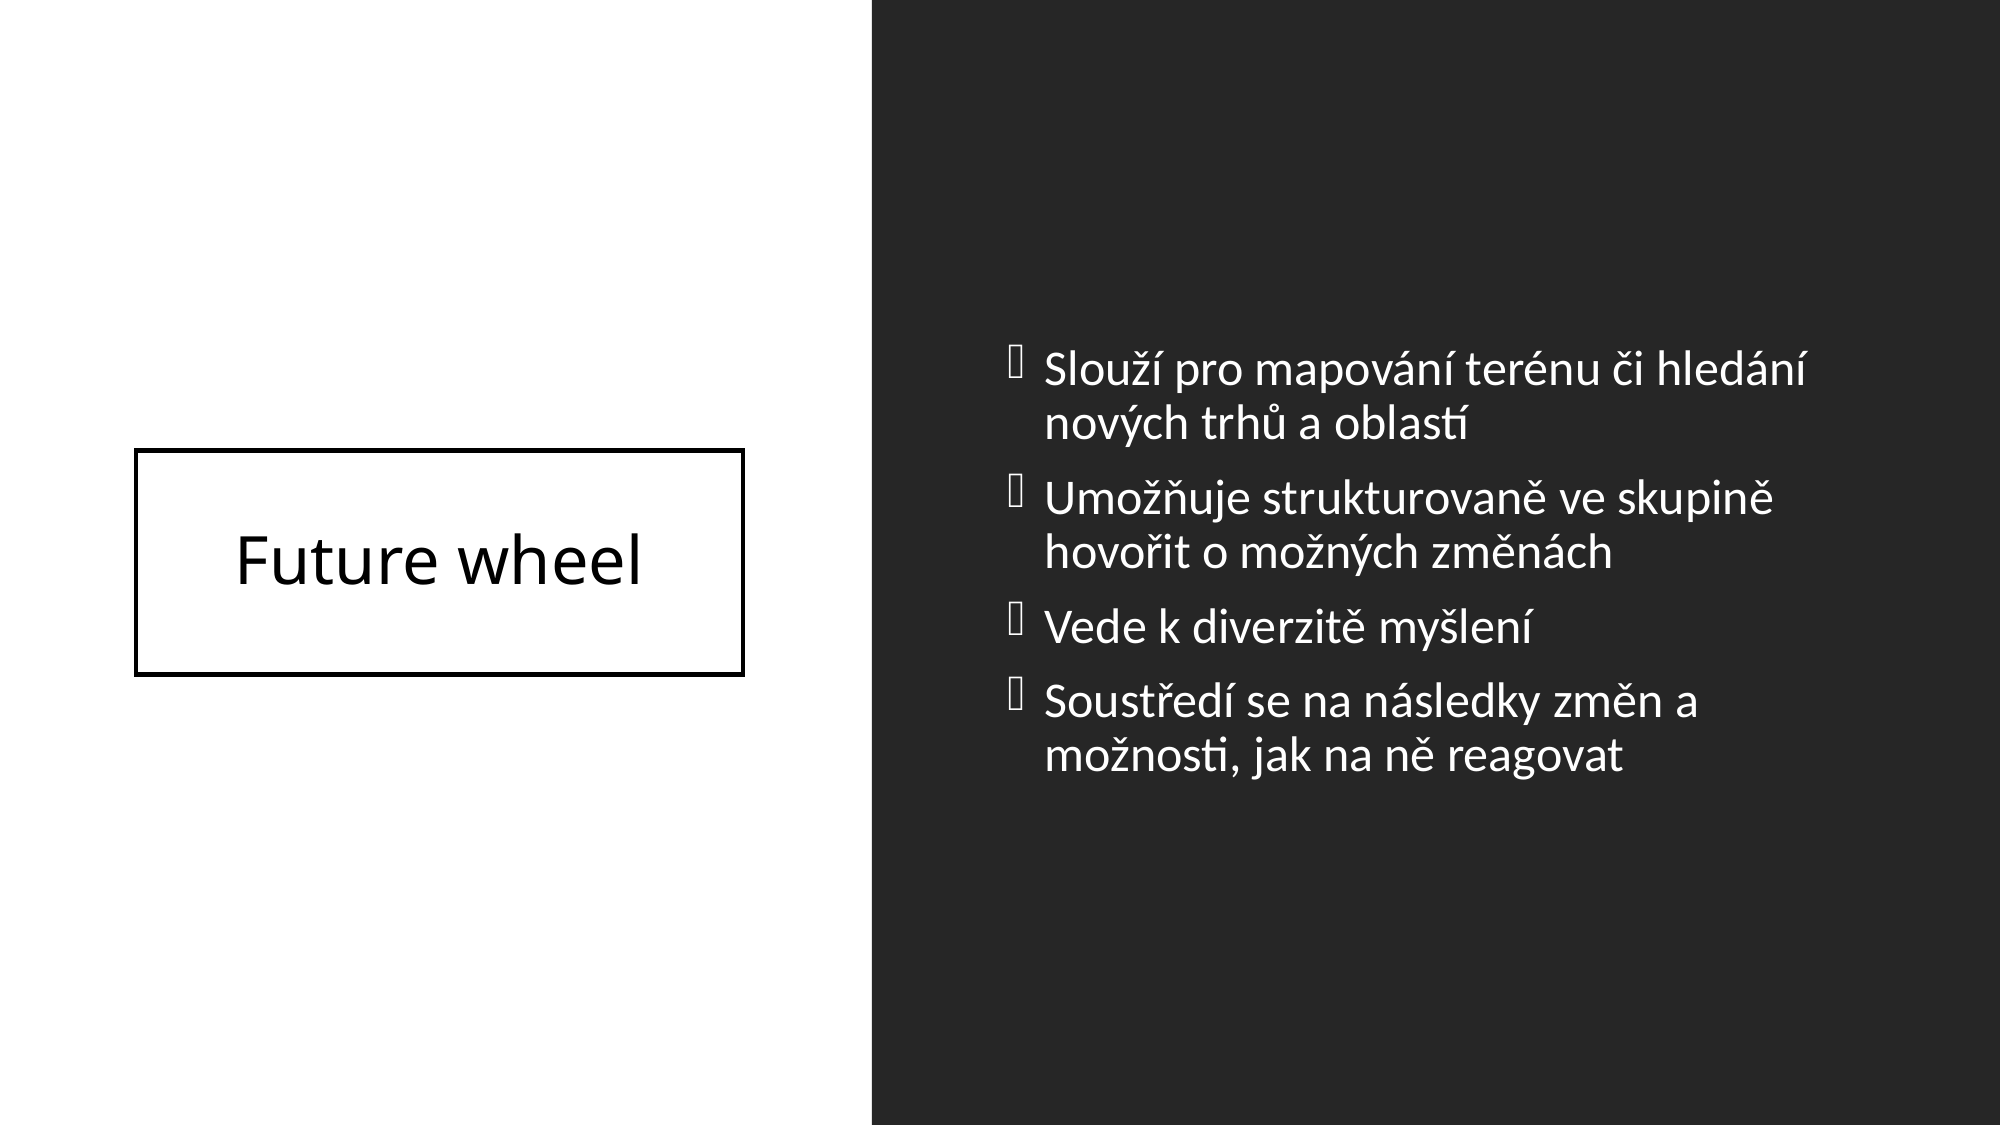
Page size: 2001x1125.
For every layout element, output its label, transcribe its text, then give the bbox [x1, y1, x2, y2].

text_box [871, 0, 2000, 1125]
title Future wheel [136, 450, 743, 675]
list Slouží pro mapování terénu či hledání nových trhů a oblastí Umožňuje strukturovaně ve skupině hovořit o možných změnách Vede k diverzitě myšlení Soustředí se na následky změn a možnosti, jak na ně reagovat [992, 131, 1880, 994]
